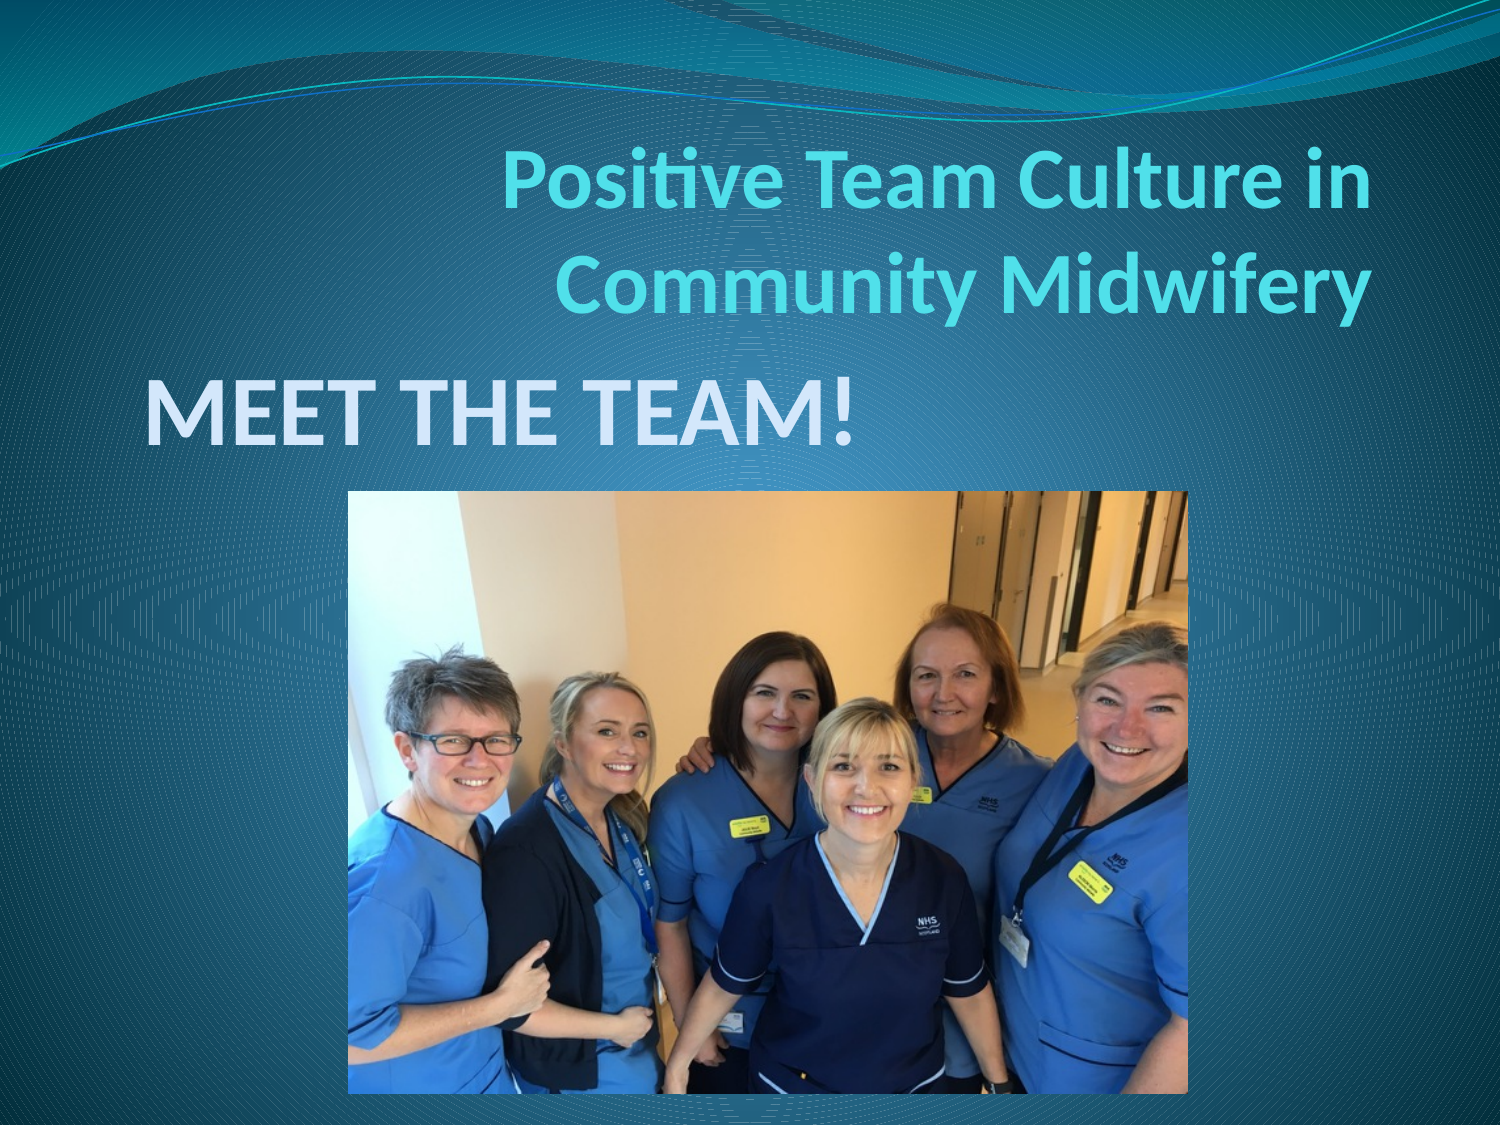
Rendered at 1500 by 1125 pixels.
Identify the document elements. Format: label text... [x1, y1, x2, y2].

title Positive Team Culture in Community Midwifery [88, 30, 1377, 331]
text_box [135, 385, 1424, 715]
text_box MEET THE TEAM! [127, 338, 877, 473]
text_box [253, 326, 1365, 385]
picture [348, 491, 1188, 1095]
